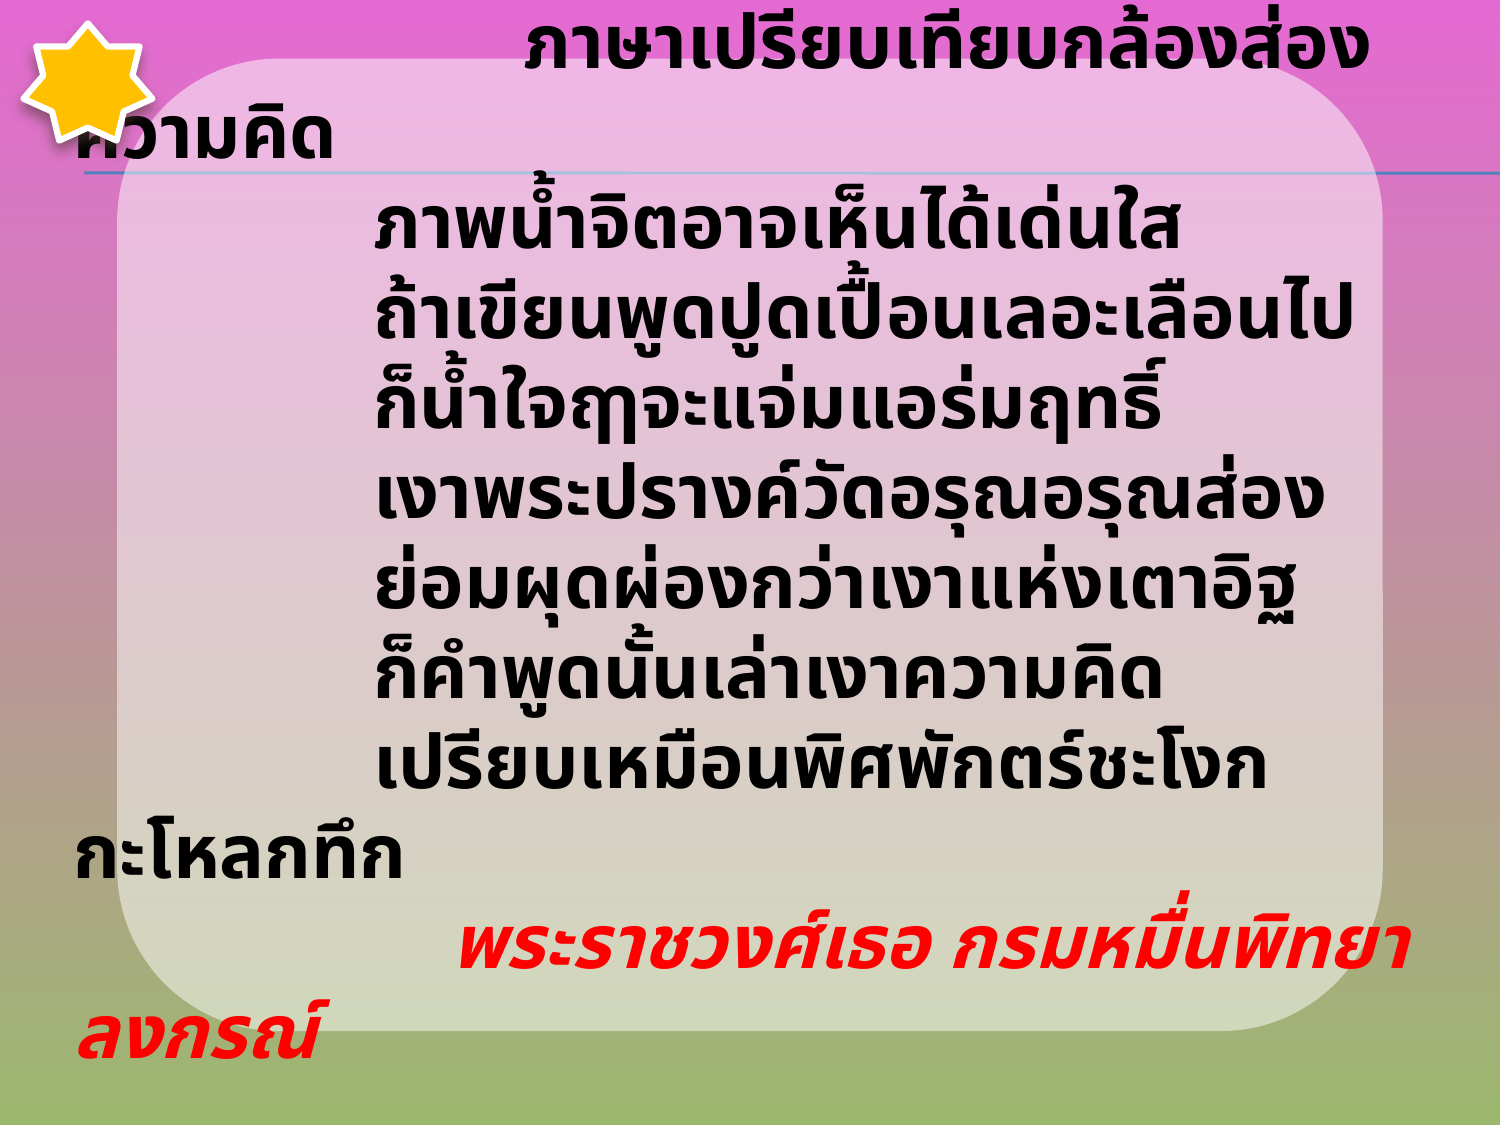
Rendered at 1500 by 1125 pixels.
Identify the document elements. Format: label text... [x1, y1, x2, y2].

text_box [20, 20, 156, 144]
text_box ภาษาเปรียบเทียบกล้องส่องความคิด ภาพน้ำจิตอาจเห็นได้เด่นใส ถ้าเขียนพูดปูดเปื้อนเลอะเลือนไป ก็น้ำใจฤๅจะแจ่มแอร่มฤทธิ์ เงาพระปรางค์วัดอรุณอรุณส่อง ย่อมผุดผ่องกว่าเงาแห่งเตาอิฐ ก็คำพูดนั้นเล่าเงาความคิด เปรียบเหมือนพิศพักตร์ชะโงกกะโหลกทึก พระราชวงศ์เธอ กรมหมื่นพิทยาลงกรณ์ [58, 0, 1430, 1082]
